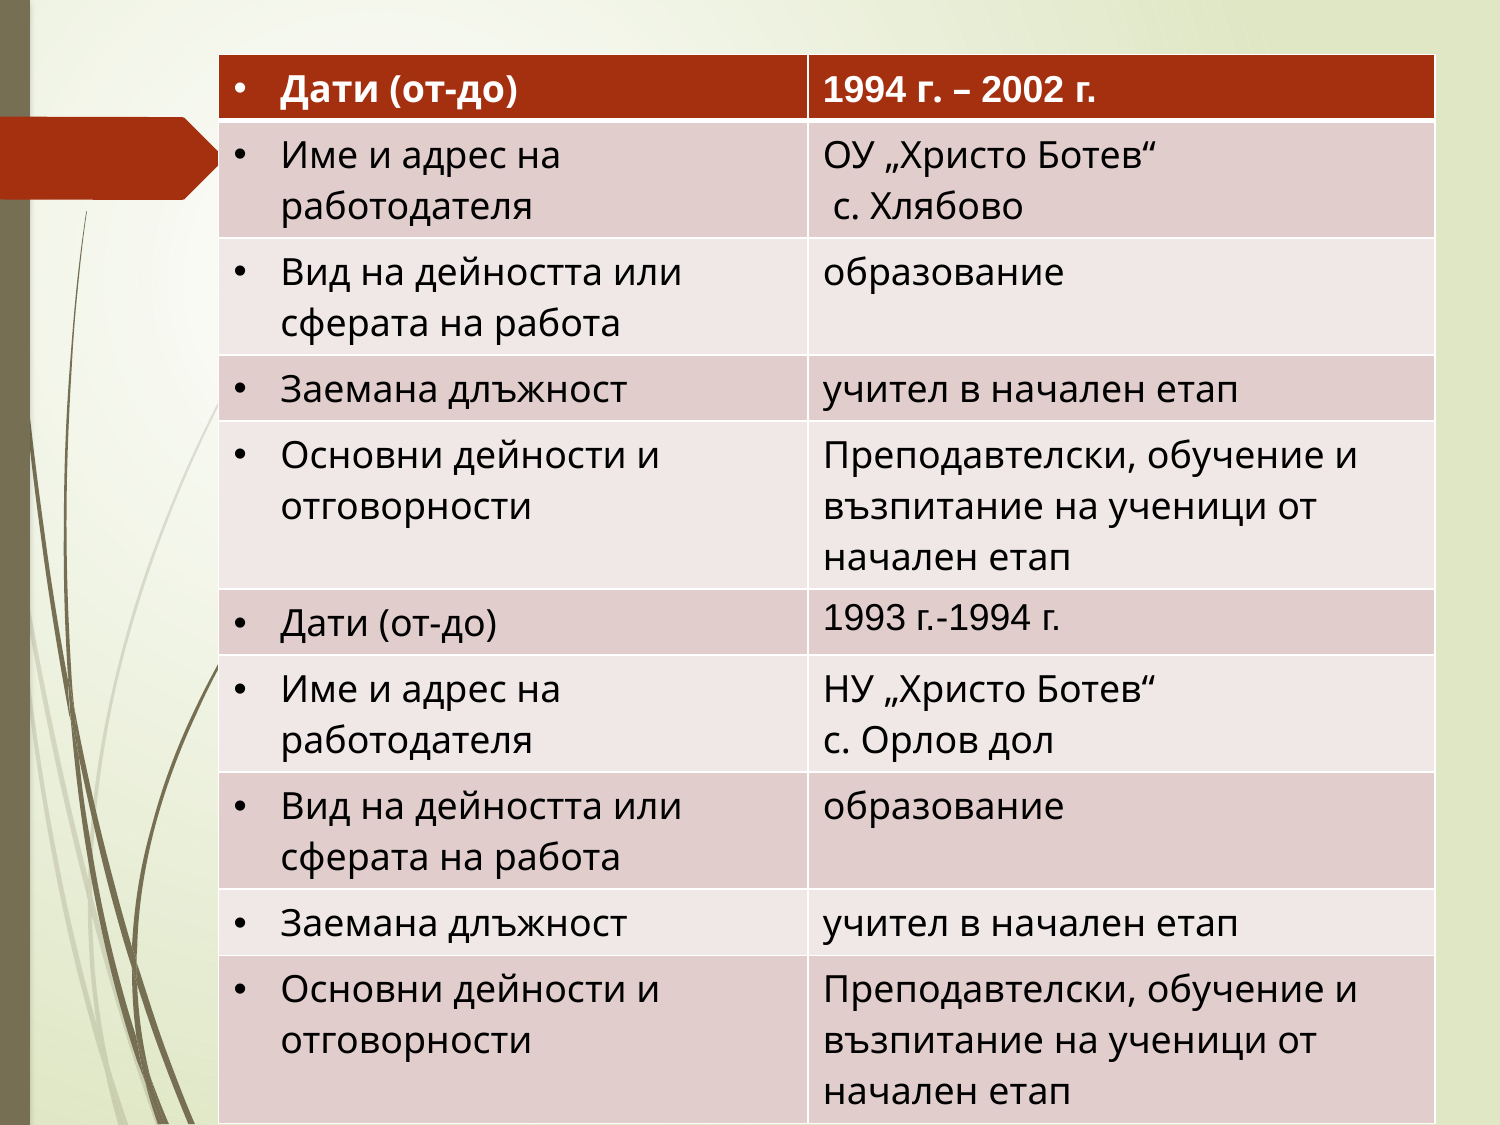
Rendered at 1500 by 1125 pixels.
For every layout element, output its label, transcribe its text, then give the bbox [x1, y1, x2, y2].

table_cell Вид на дейността или сферата на работа [219, 239, 807, 354]
table_cell 1993 г.-1994 г. [809, 590, 1434, 654]
table_cell Име и адрес на работодателя [219, 656, 807, 771]
table_cell Основни дейности и отговорности [219, 422, 807, 588]
table_cell учител в начален етап [809, 890, 1434, 955]
table_header Дати (от-до) [219, 55, 807, 118]
table_cell ОУ „Христо Ботев“ с. Хлябово [809, 123, 1434, 237]
table_cell Име и адрес на работодателя [219, 123, 807, 237]
table_cell образование [809, 773, 1434, 888]
table_cell Заемана длъжност [219, 890, 807, 955]
table_cell Дати (от-до) [219, 590, 807, 654]
table_cell Заемана длъжност [219, 356, 807, 420]
table_cell НУ „Христо Ботев“ с. Орлов дол [809, 656, 1434, 771]
table_cell Основни дейности и отговорности [219, 956, 807, 1123]
table_cell Преподавтелски, обучение и възпитание на ученици от начален етап [809, 956, 1434, 1123]
table_cell образование [809, 239, 1434, 354]
table_cell учител в начален етап [809, 356, 1434, 420]
table_cell Преподавтелски, обучение и възпитание на ученици от начален етап [809, 422, 1434, 588]
table_header 1994 г. – 2002 г. [809, 55, 1434, 118]
table_cell Вид на дейността или сферата на работа [219, 773, 807, 888]
